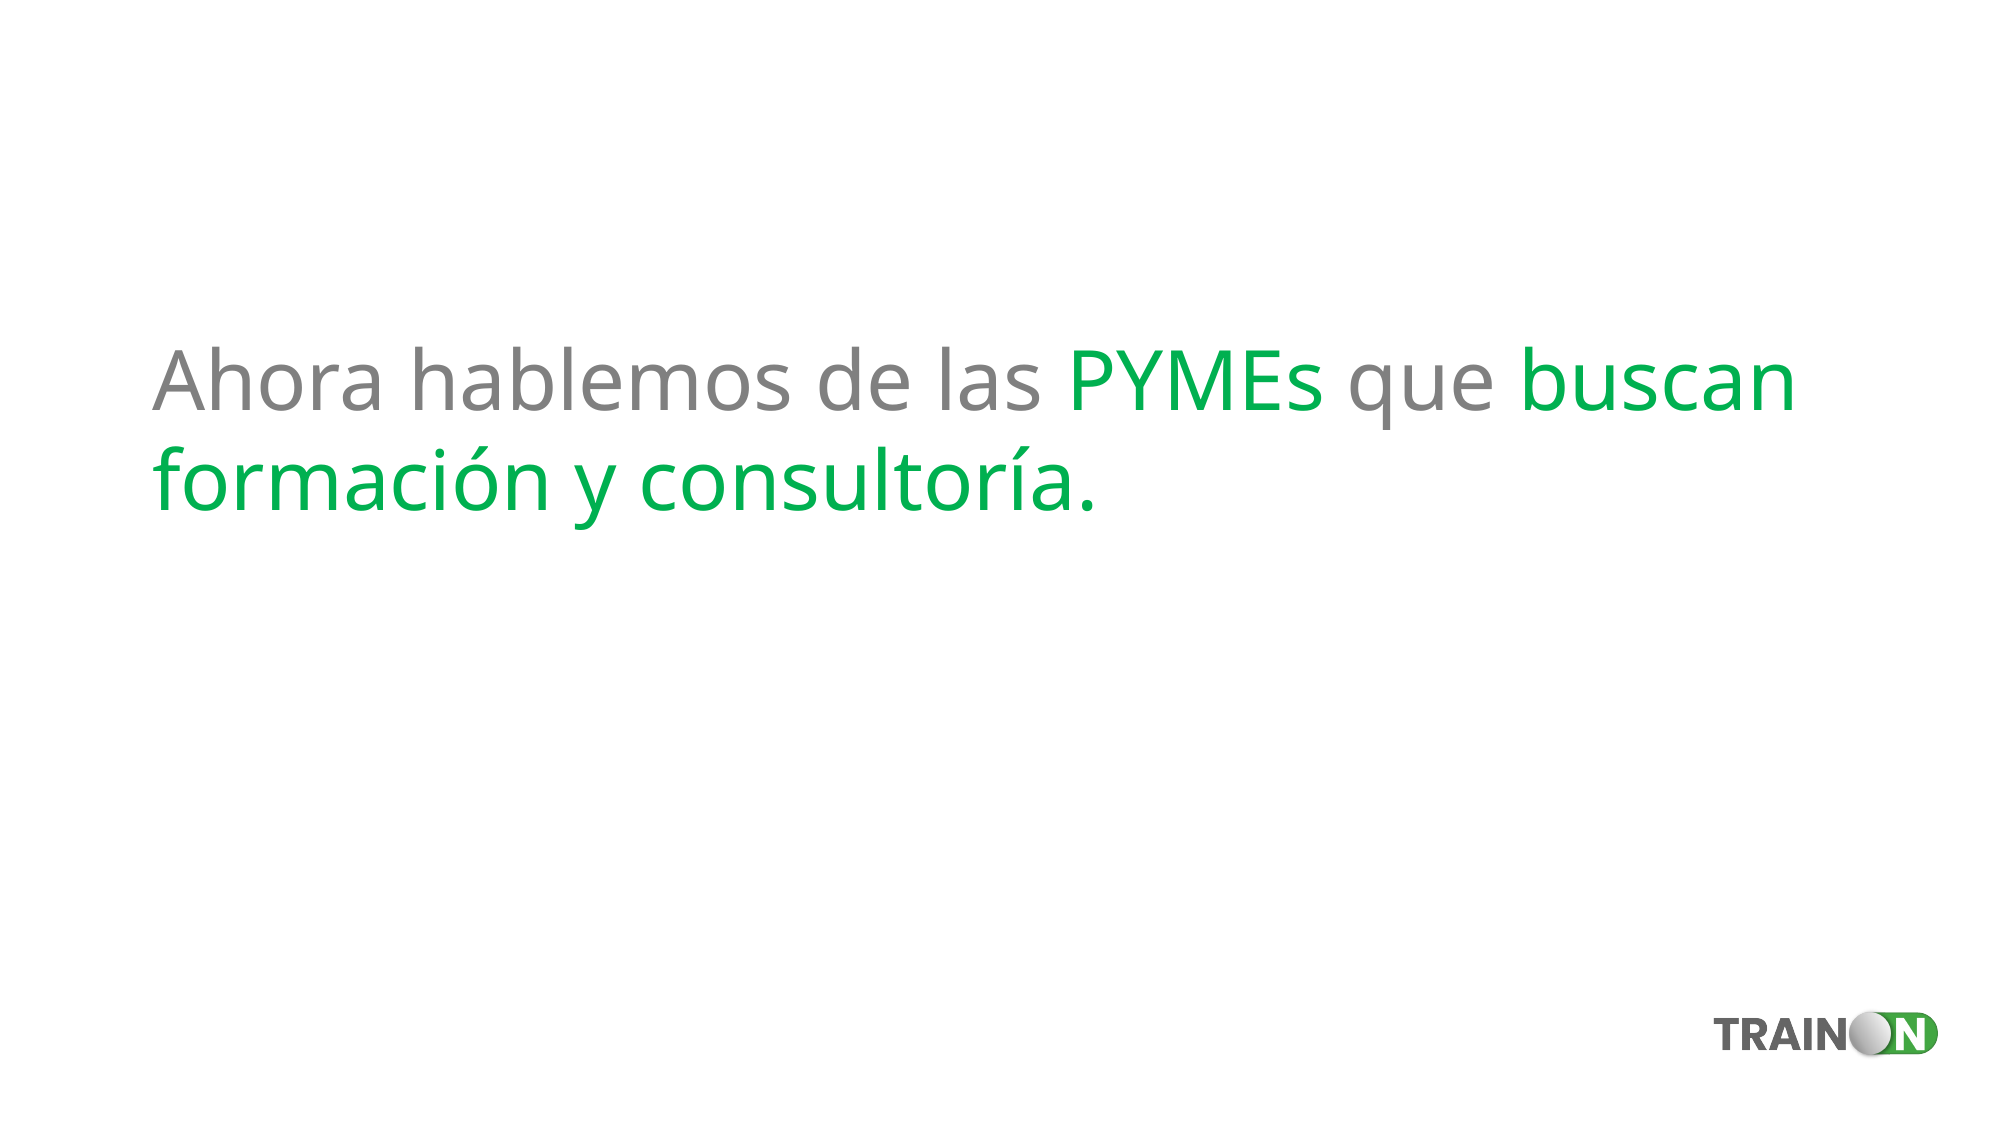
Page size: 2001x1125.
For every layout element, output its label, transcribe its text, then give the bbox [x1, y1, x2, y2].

picture [1713, 1007, 1938, 1078]
text_box Ahora hablemos de las PYMEs que buscan formación y consultoría. [137, 319, 1863, 534]
